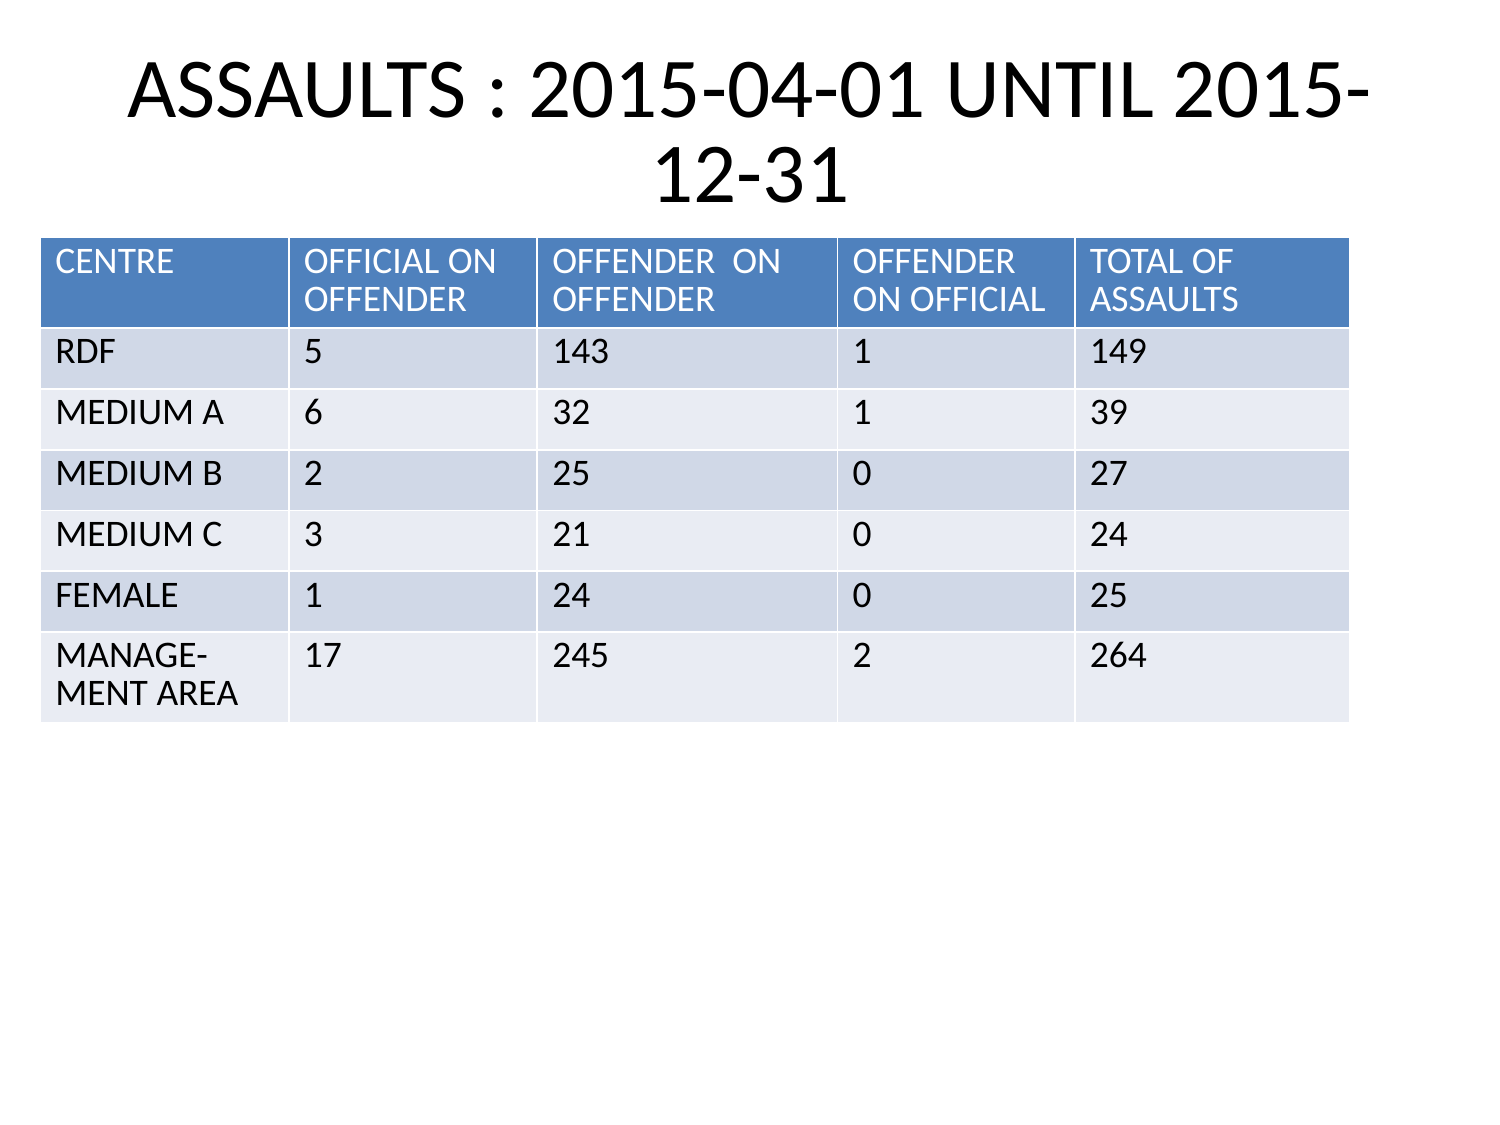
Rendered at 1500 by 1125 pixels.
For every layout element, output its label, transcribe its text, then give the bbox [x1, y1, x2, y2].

table_cell 1 [290, 572, 536, 631]
table_cell 5 [290, 329, 536, 388]
table_header TOTAL OF ASSAULTS [1076, 238, 1349, 327]
table_cell 0 [838, 511, 1074, 570]
table_header OFFENDER ON OFFICIAL [838, 238, 1074, 327]
table_cell 264 [1076, 633, 1349, 722]
table_cell 143 [538, 329, 837, 388]
title ASSAULTS : 2015-04-01 UNTIL 2015-12-31 [75, 45, 1425, 233]
table_cell 6 [290, 390, 536, 449]
table_cell 25 [538, 451, 837, 510]
table_cell 17 [290, 633, 536, 722]
table_cell 21 [538, 511, 837, 570]
table_cell 245 [538, 633, 837, 722]
table_cell 2 [838, 633, 1074, 722]
table_cell 27 [1076, 451, 1349, 510]
table_cell 0 [838, 572, 1074, 631]
table_cell 24 [1076, 511, 1349, 570]
table_header OFFENDER ON OFFENDER [538, 238, 837, 327]
table_header OFFICIAL ON OFFENDER [290, 238, 536, 327]
table_cell MEDIUM C [41, 511, 288, 570]
table_cell MEDIUM B [41, 451, 288, 510]
table_cell 0 [838, 451, 1074, 510]
table_cell 3 [290, 511, 536, 570]
table_header CENTRE [41, 238, 288, 327]
table_cell RDF [41, 329, 288, 388]
table_cell 149 [1076, 329, 1349, 388]
table_cell 39 [1076, 390, 1349, 449]
table_cell 1 [838, 390, 1074, 449]
table_cell 2 [290, 451, 536, 510]
table_cell 24 [538, 572, 837, 631]
table_cell FEMALE [41, 572, 288, 631]
table_cell 1 [838, 329, 1074, 388]
table_cell MANAGE-MENT AREA [41, 633, 288, 722]
table_cell MEDIUM A [41, 390, 288, 449]
table_cell 32 [538, 390, 837, 449]
table_cell 25 [1076, 572, 1349, 631]
